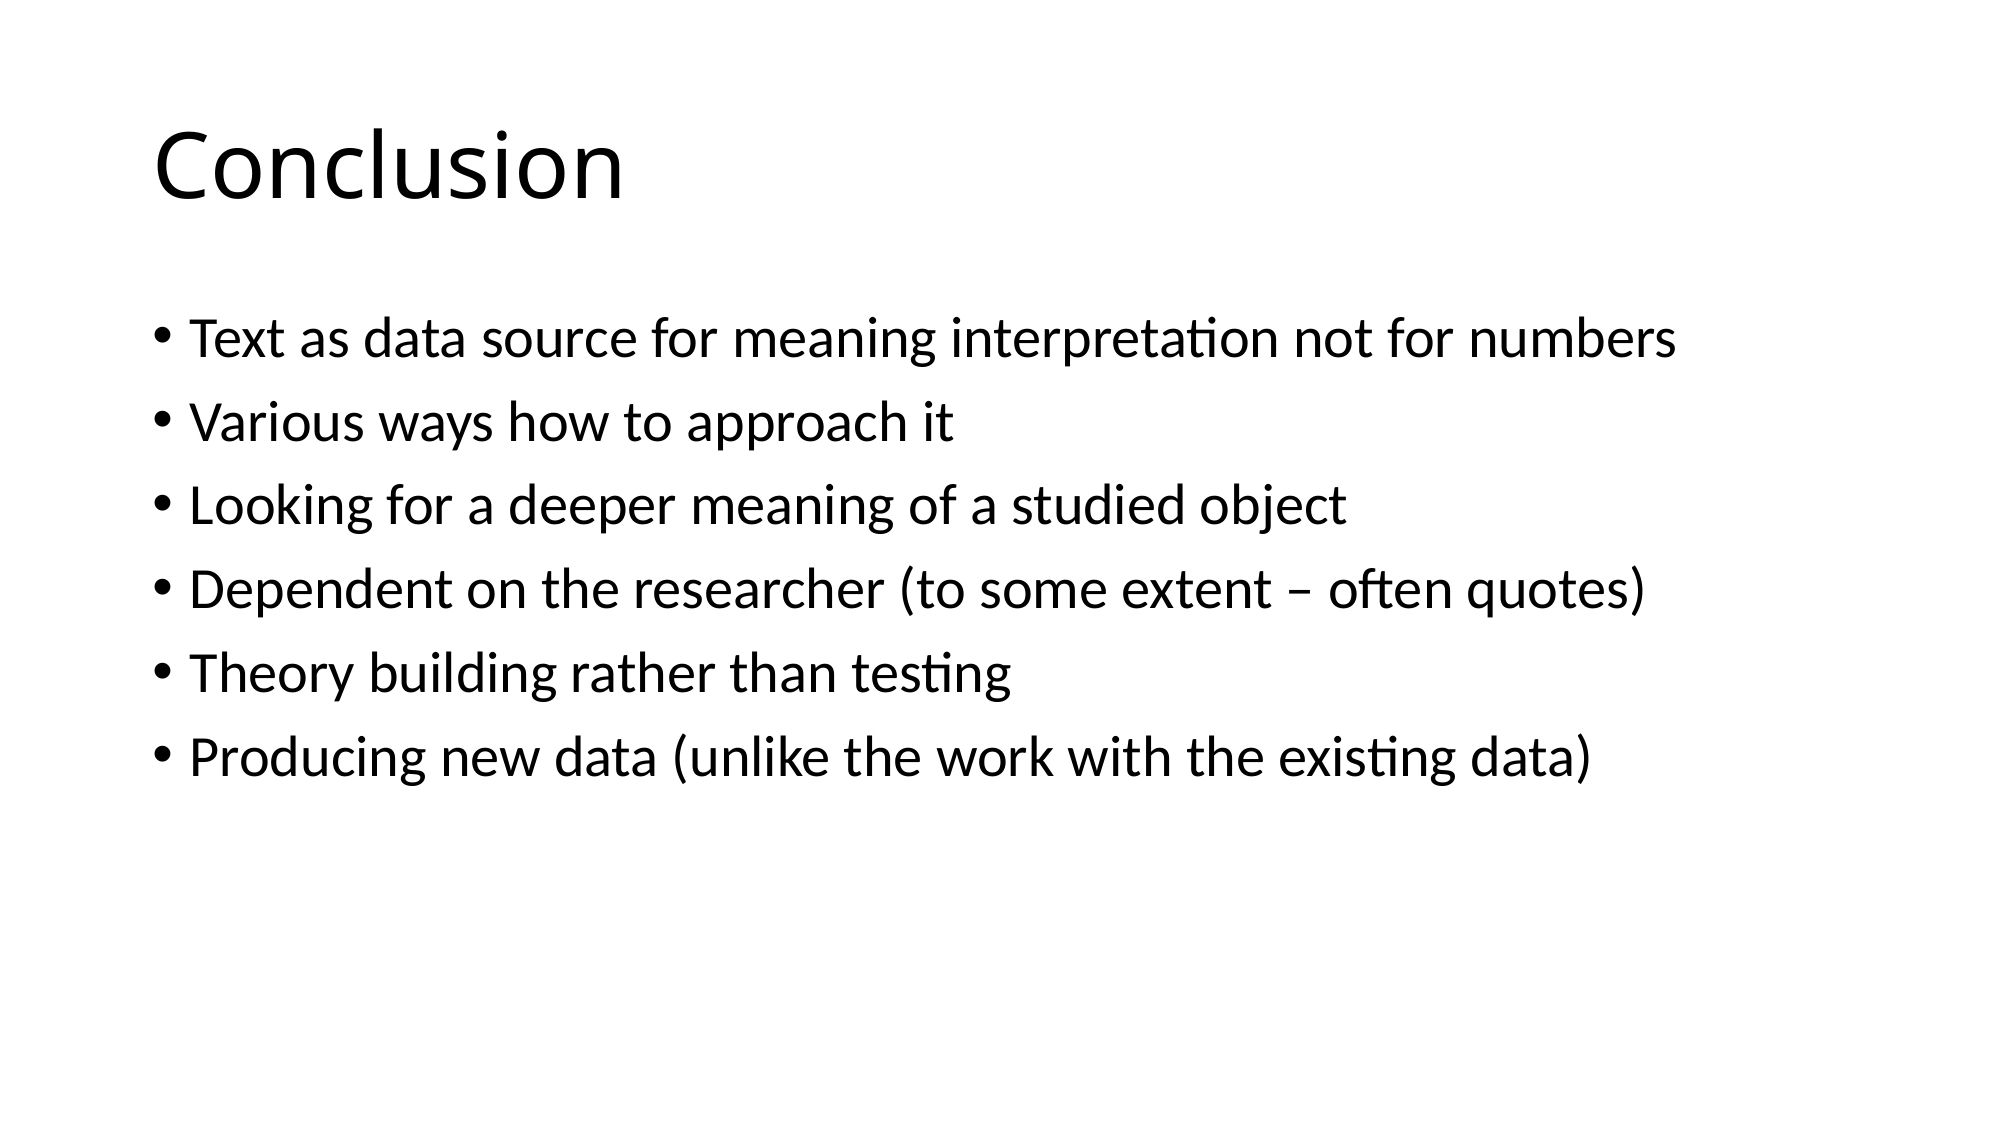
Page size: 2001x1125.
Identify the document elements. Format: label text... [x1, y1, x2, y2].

title Conclusion [137, 59, 1863, 278]
list Text as data source for meaning interpretation not for numbers Various ways how to approach it Looking for a deeper meaning of a studied object Dependent on the researcher (to some extent – often quotes) Theory building rather than testing Producing new data (unlike the work with the existing data) [137, 299, 1863, 1014]
